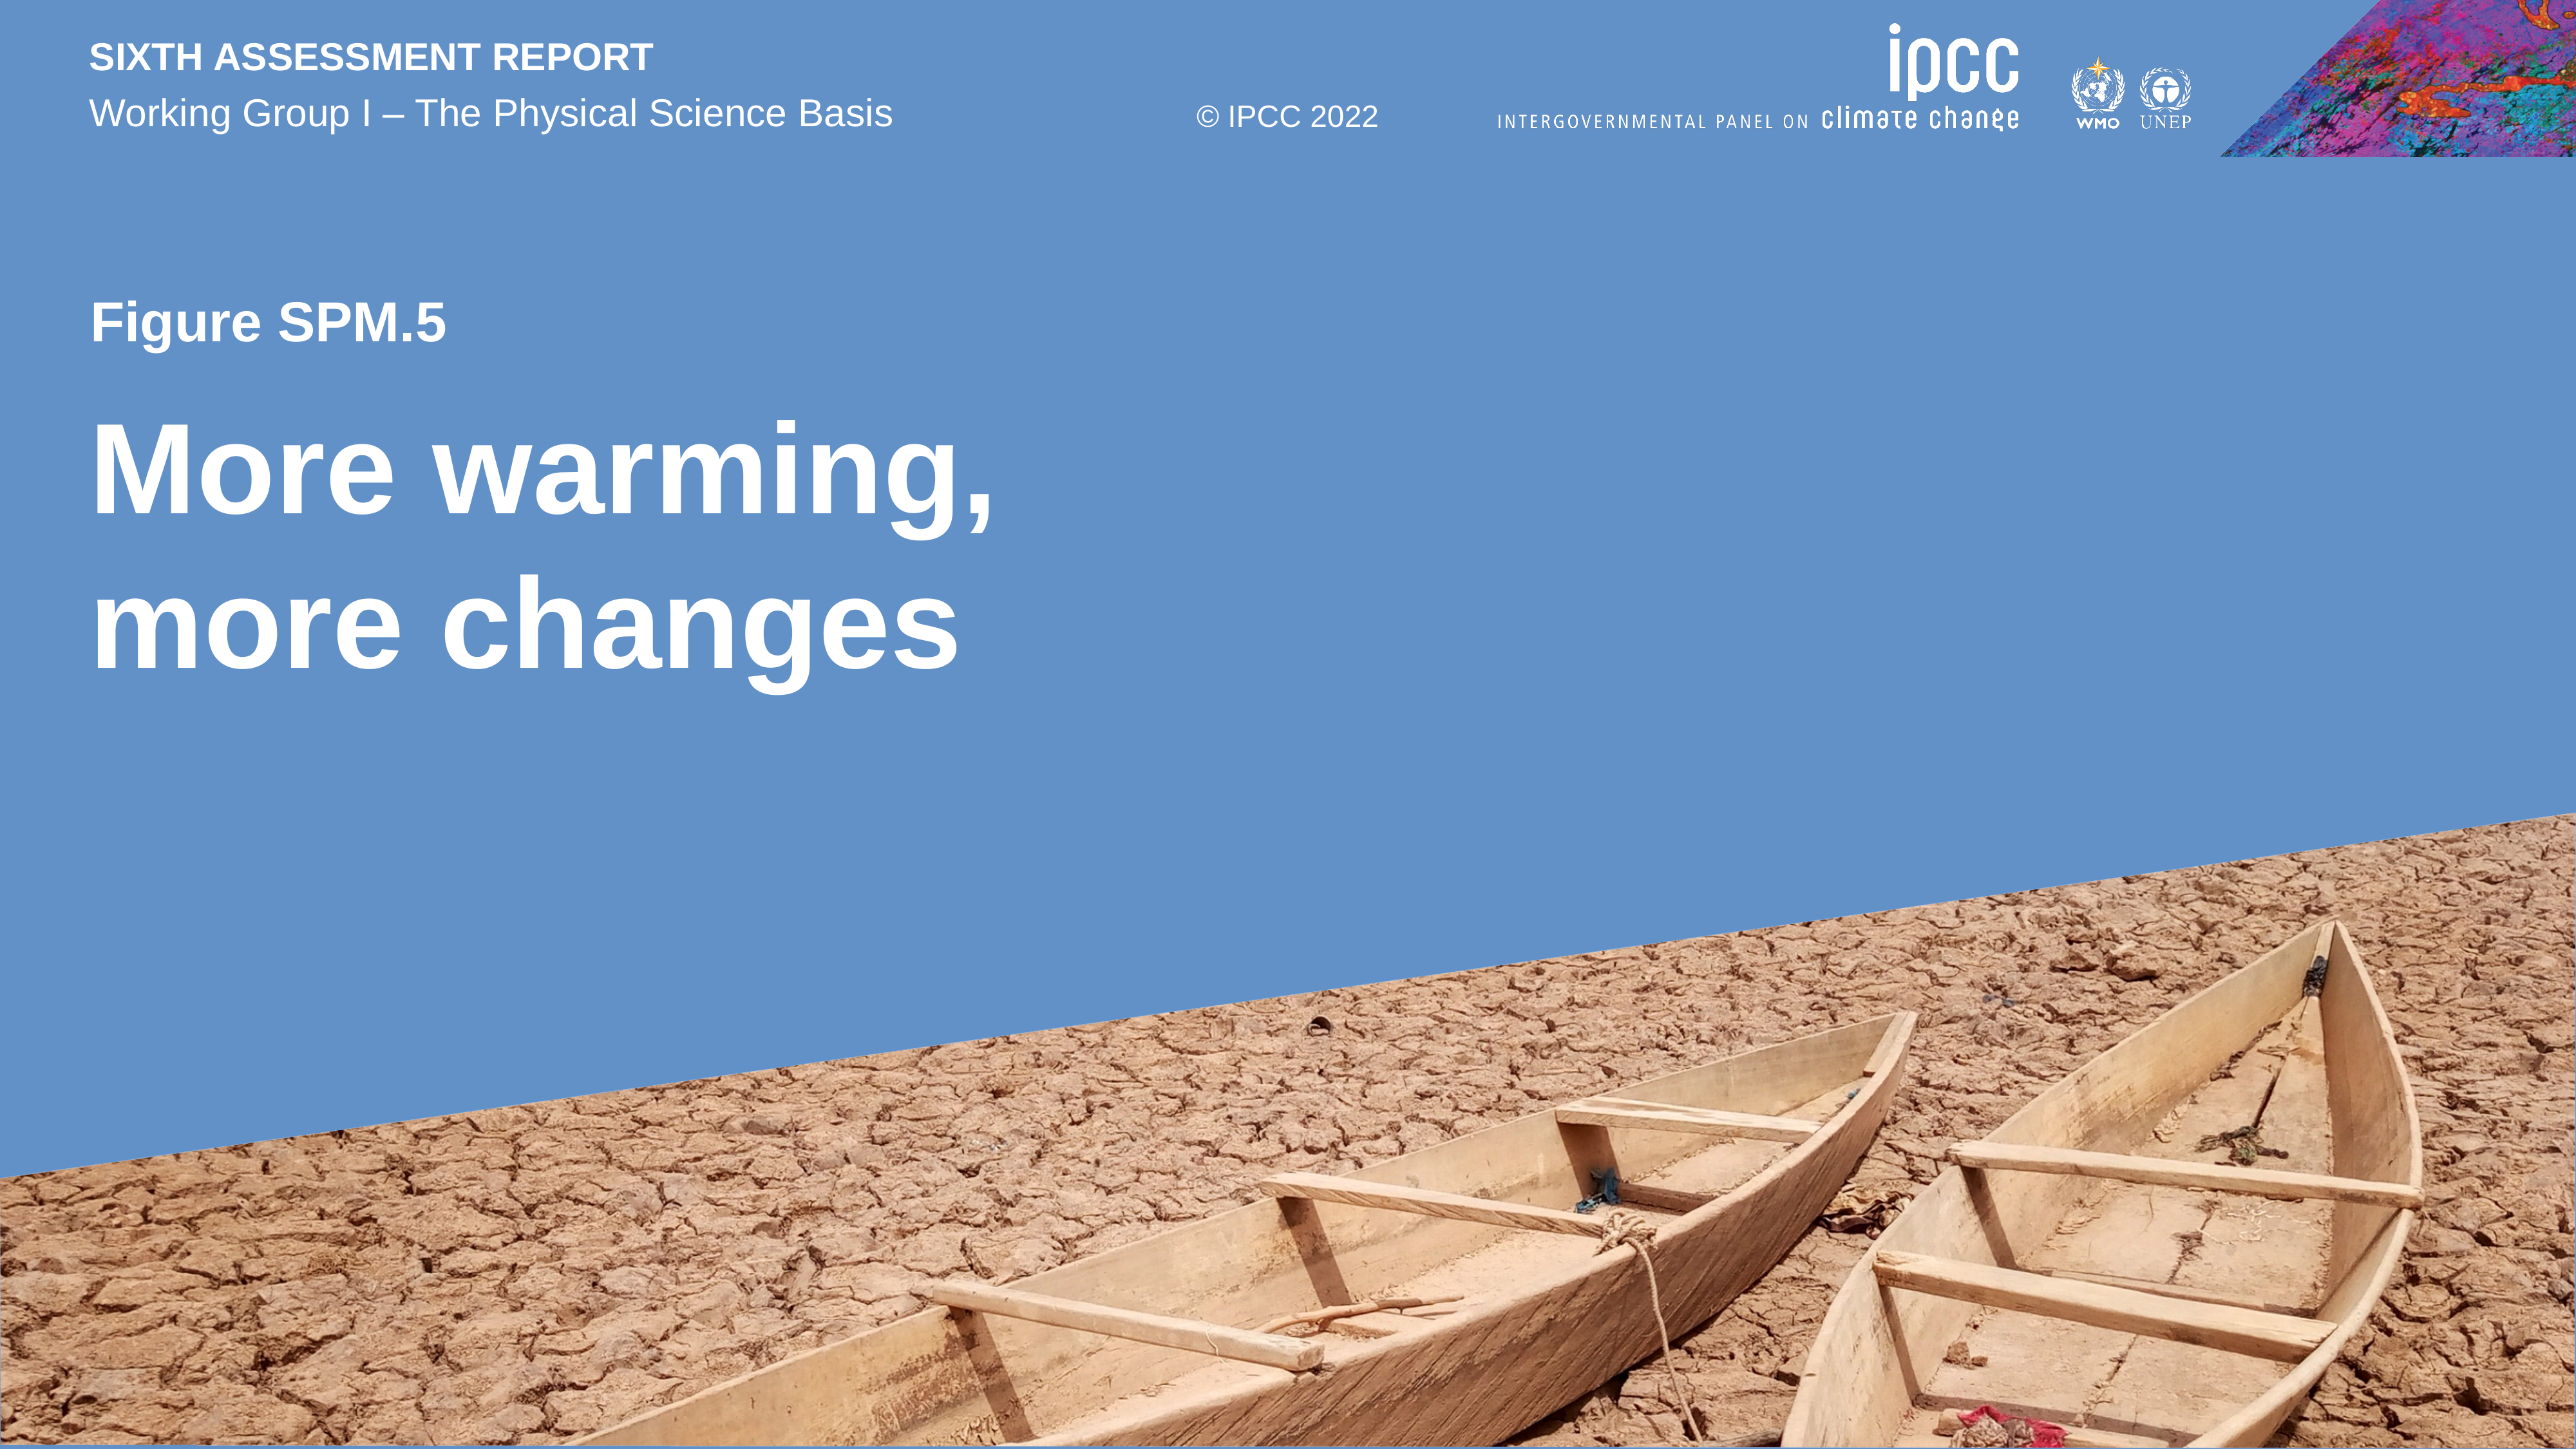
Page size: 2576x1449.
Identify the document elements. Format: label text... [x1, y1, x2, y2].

text_box More warming, more changes [76, 372, 1640, 707]
text_box Figure SPM.5 [77, 272, 476, 366]
picture [1488, 13, 2207, 144]
picture [2219, 0, 2576, 157]
picture [0, 812, 2576, 1448]
